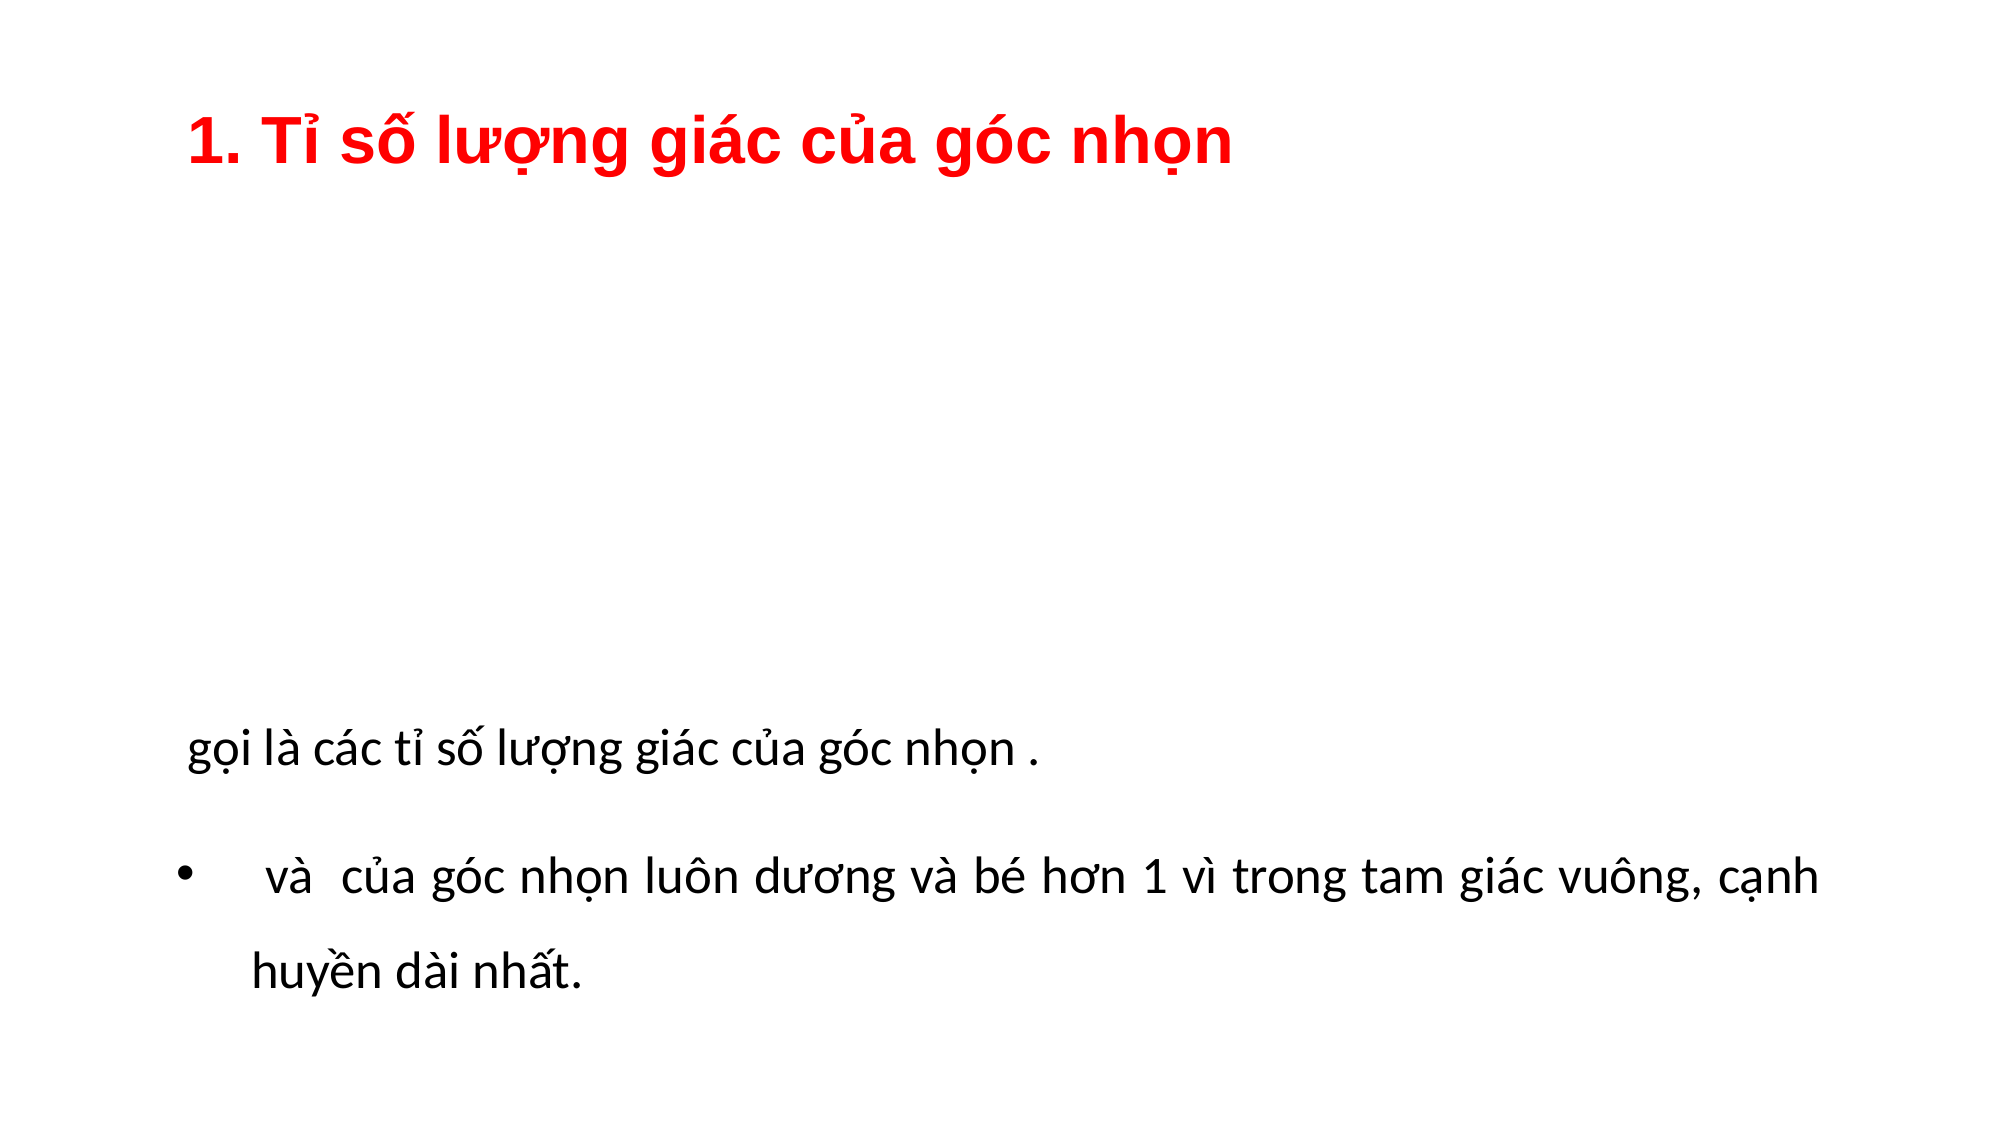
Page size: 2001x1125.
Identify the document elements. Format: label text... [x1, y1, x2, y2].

title 1. Tỉ số lượng giác của góc nhọn [57, 86, 1365, 201]
